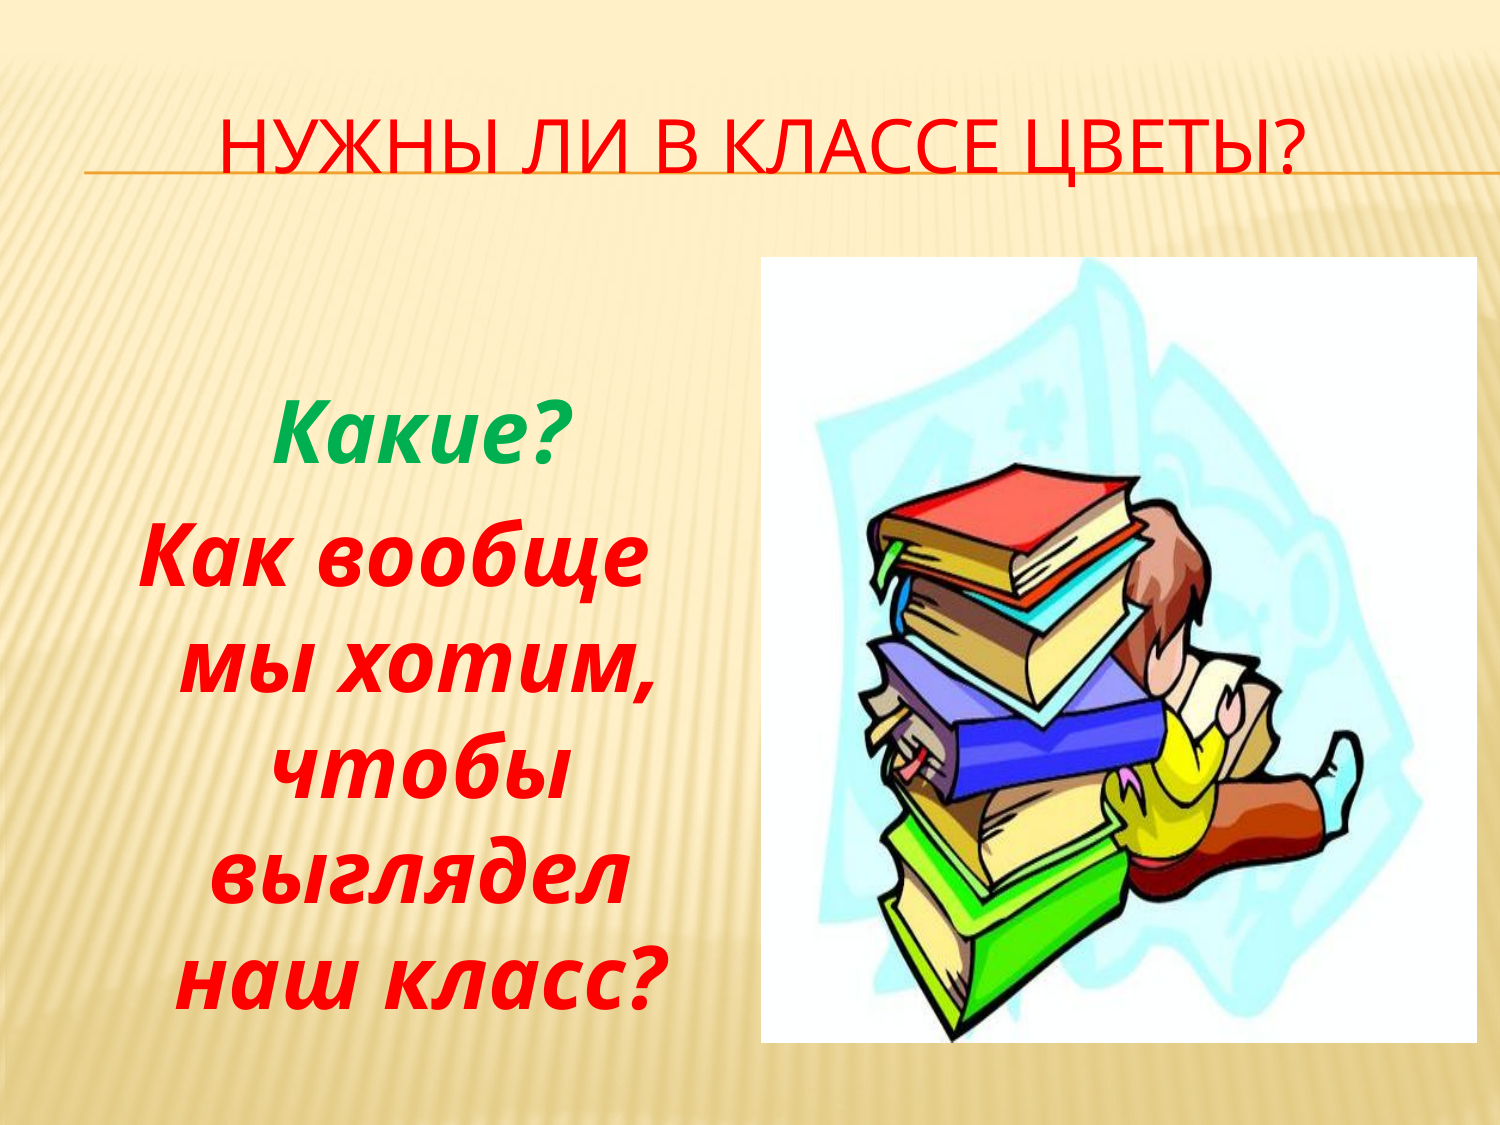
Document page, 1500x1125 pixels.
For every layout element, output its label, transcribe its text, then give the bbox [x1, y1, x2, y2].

list Какие? Как вообще мы хотим, чтобы выглядел наш класс? [50, 262, 738, 1038]
title Нужны ли в классе цветы? [49, 75, 1475, 213]
picture [761, 257, 1477, 1044]
